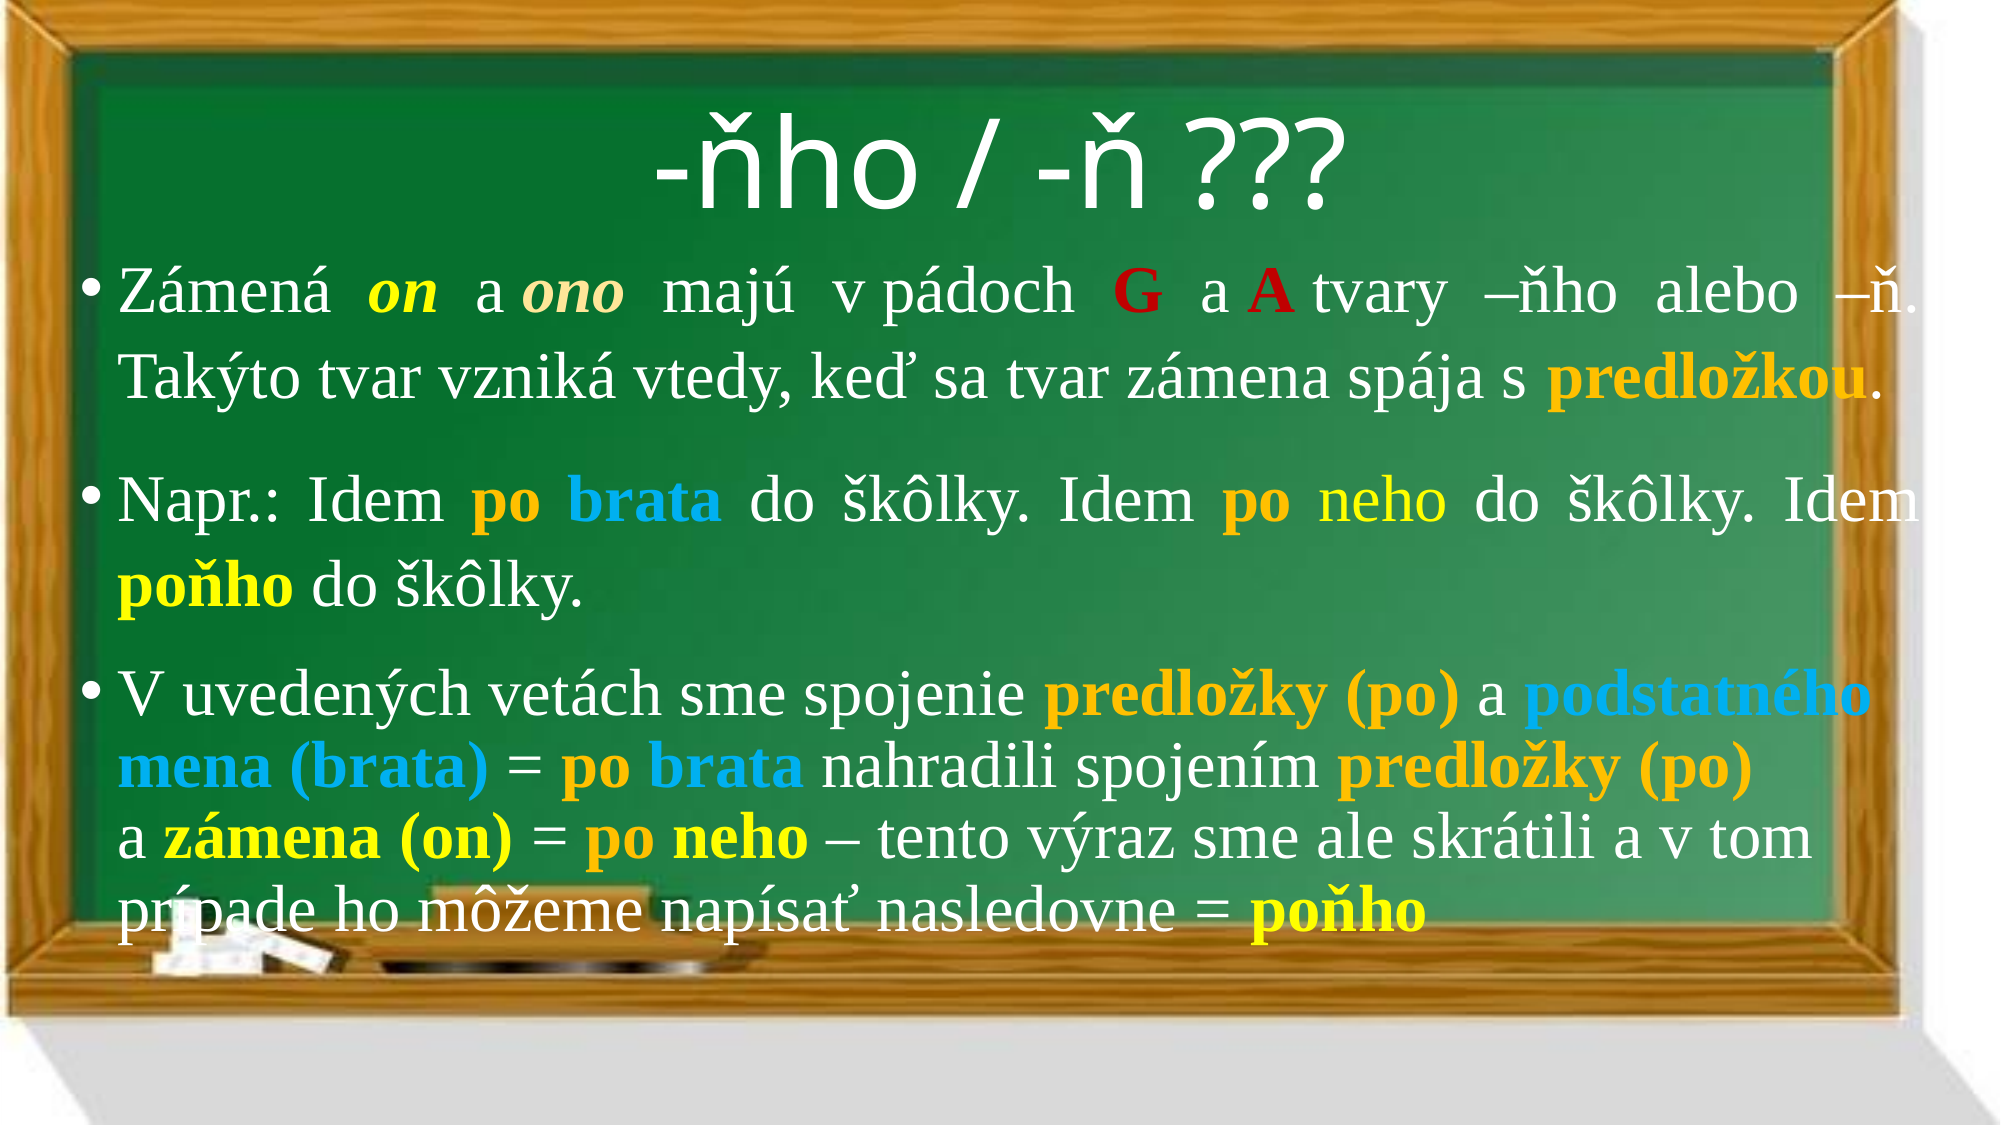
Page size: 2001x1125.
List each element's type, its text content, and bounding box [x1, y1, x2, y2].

picture [0, 0, 2001, 1125]
title -ňho / -ň ??? [137, 59, 1863, 233]
list Zámená on a ono majú v pádoch G a A tvary –ňho alebo –ň. Takýto tvar vzniká vtedy, keď sa tvar zámena spája s predložkou. Napr.: Idem po brata do škôlky. Idem po neho do škôlky. Idem poňho do škôlky. V uvedených vetách sme spojenie predložky (po) a podstatného mena (brata) = po brata nahradili spojením predložky (po) a zámena (on) = po neho – tento výraz sme ale skrátili a v tom prípade ho môžeme napísať nasledovne = poňho [64, 233, 1937, 1014]
